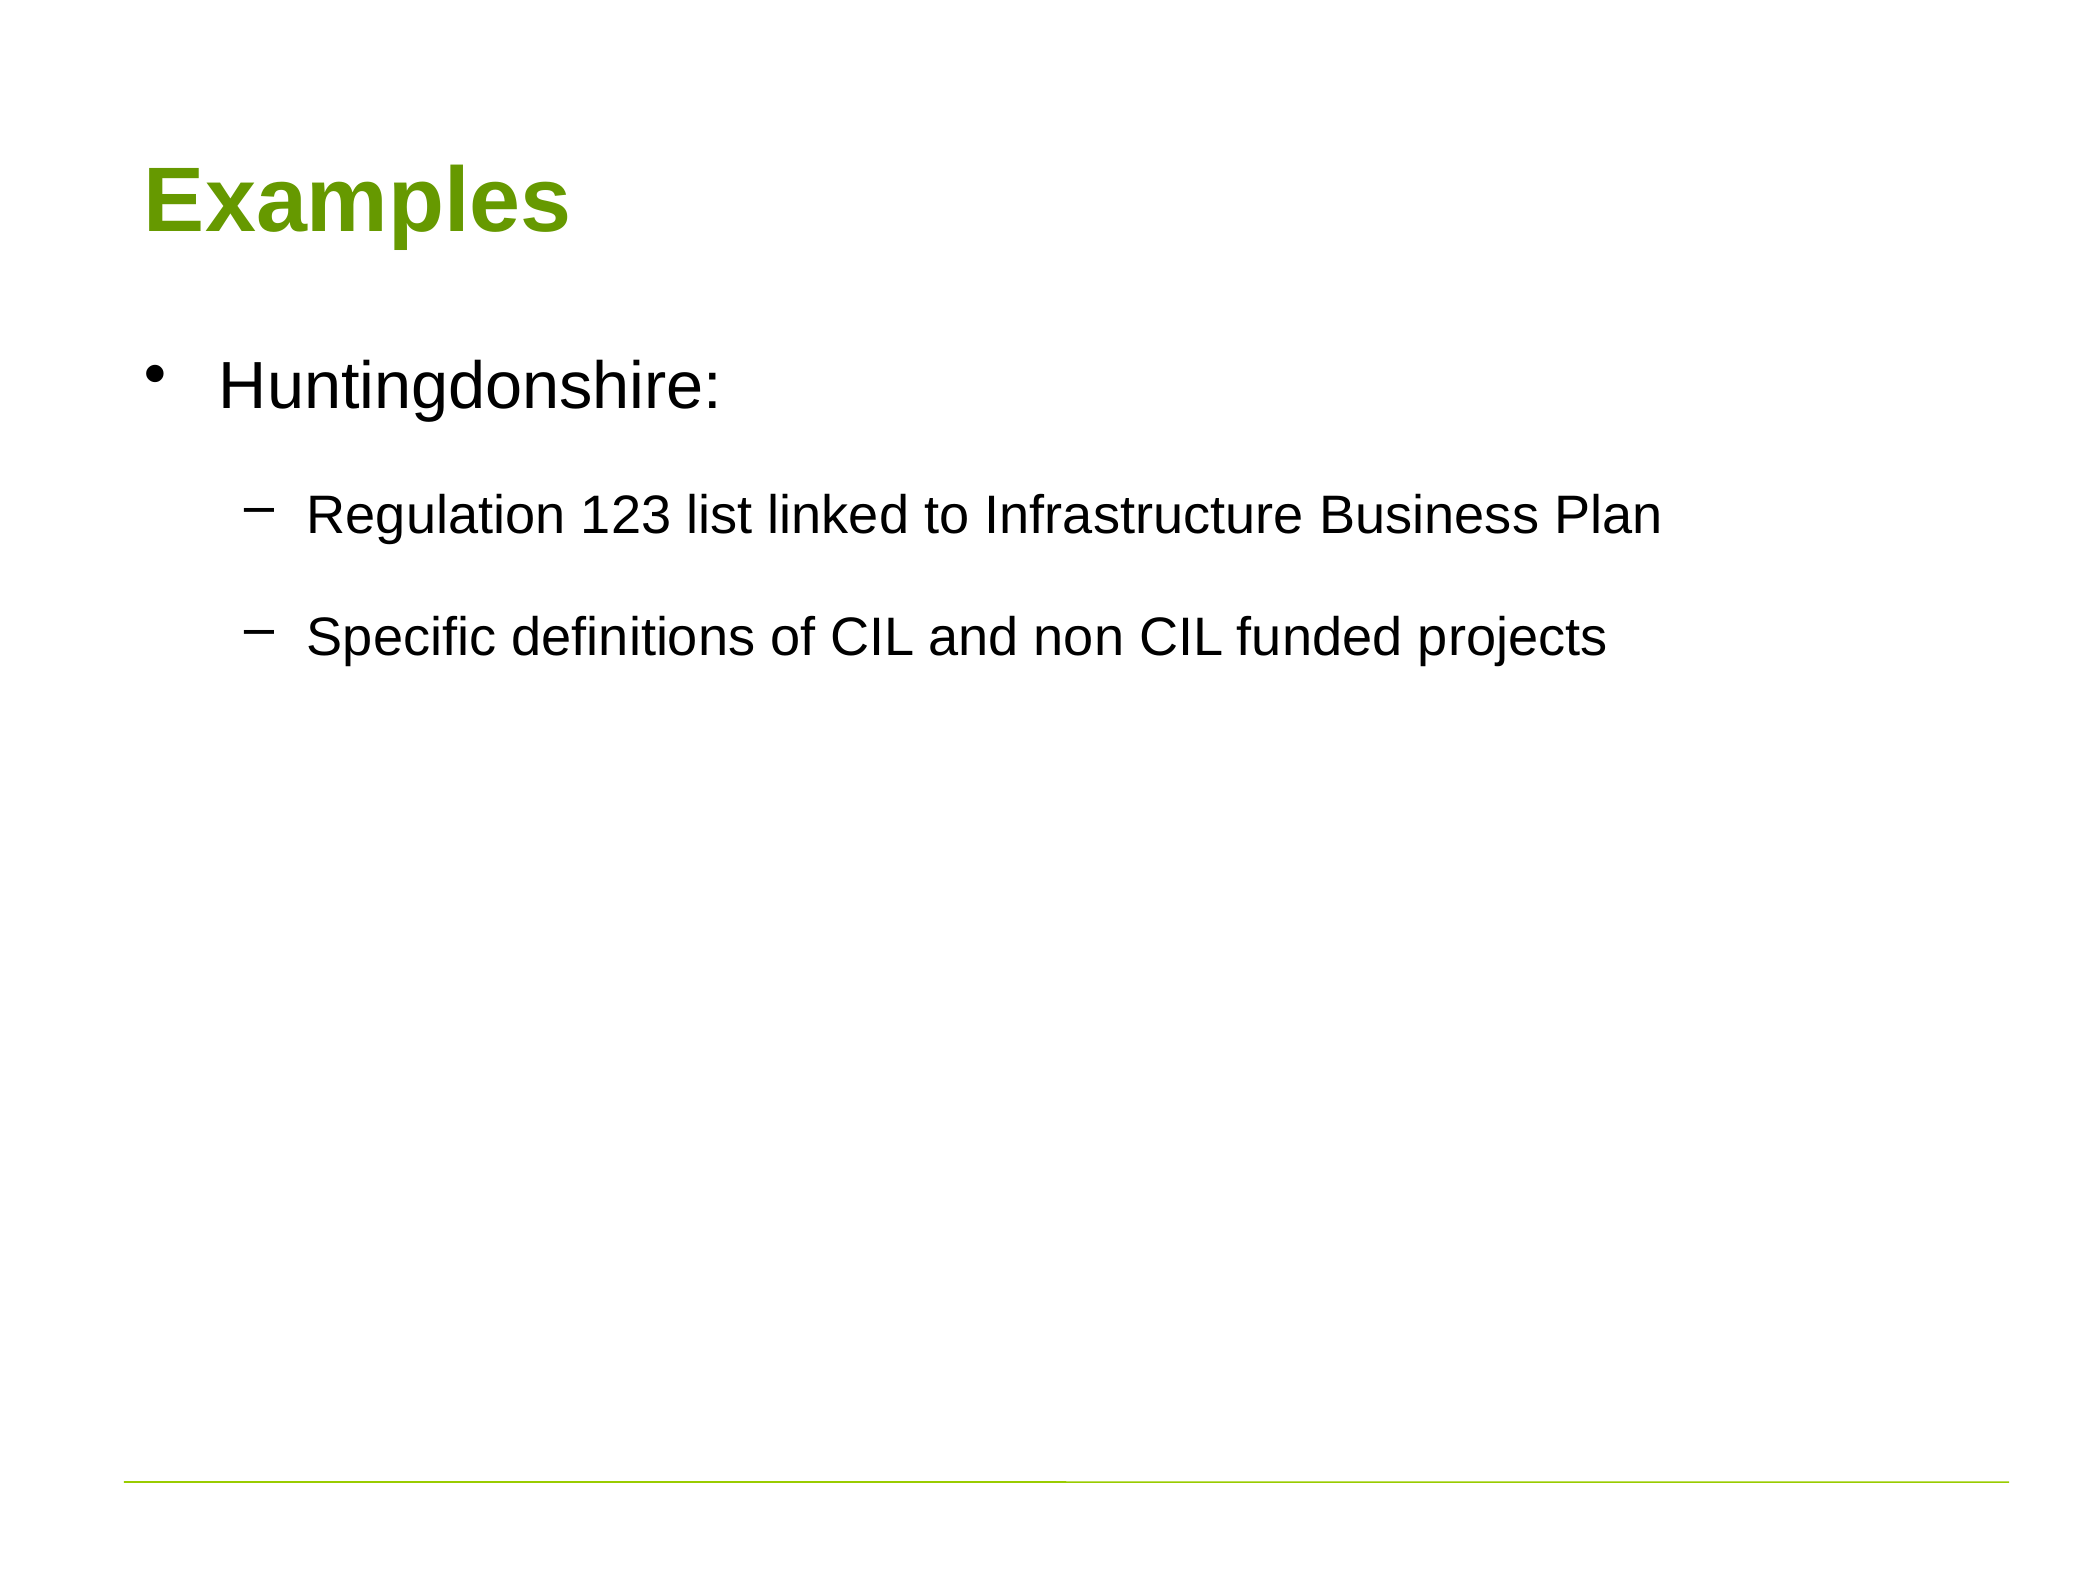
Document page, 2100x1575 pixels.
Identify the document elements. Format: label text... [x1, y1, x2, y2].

list Huntingdonshire: Regulation 123 list linked to Infrastructure Business Plan Specific definitions of CIL and non CIL funded projects [123, 291, 2014, 1331]
title Examples [123, 63, 2014, 291]
